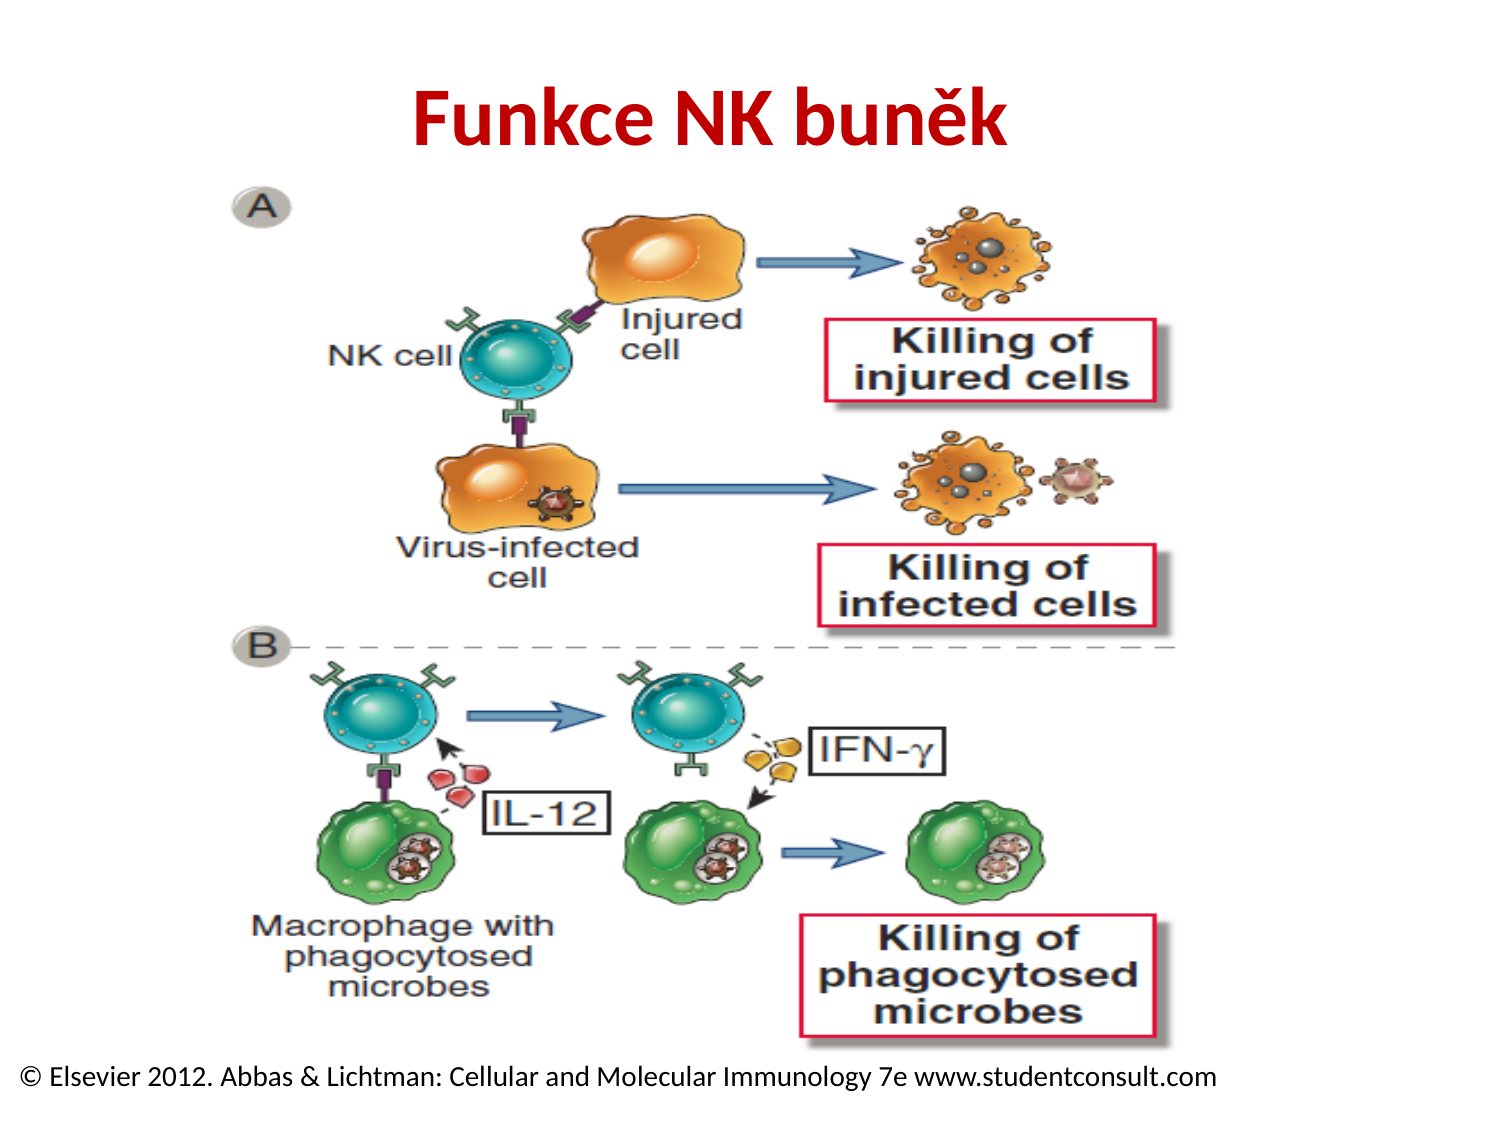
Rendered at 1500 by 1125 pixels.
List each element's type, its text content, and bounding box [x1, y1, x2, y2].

text_box Funkce NK buněk [247, 54, 1205, 159]
picture [159, 160, 1282, 1059]
text_box © Elsevier 2012. Abbas & Lichtman: Cellular and Molecular Immunology 7e www.studentconsult.com [3, 1050, 1294, 1100]
